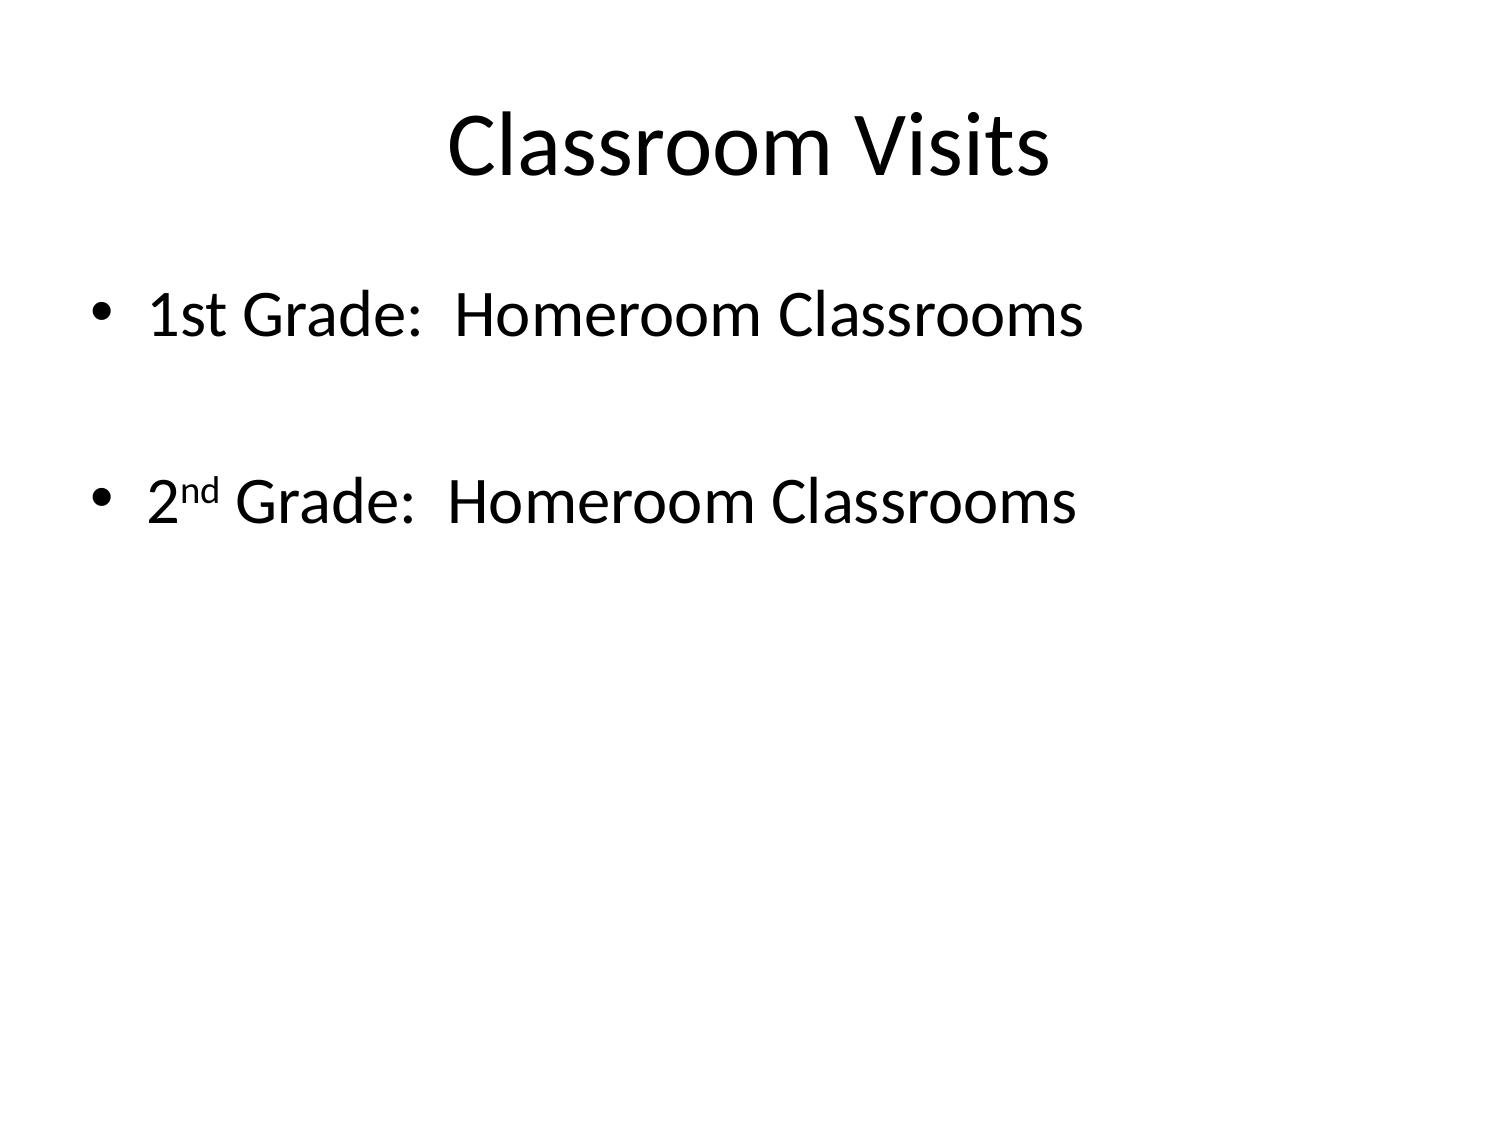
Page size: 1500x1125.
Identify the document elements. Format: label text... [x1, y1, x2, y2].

list 1st Grade: Homeroom Classrooms 2nd Grade: Homeroom Classrooms [75, 262, 1425, 1005]
title Classroom Visits [75, 45, 1425, 233]
